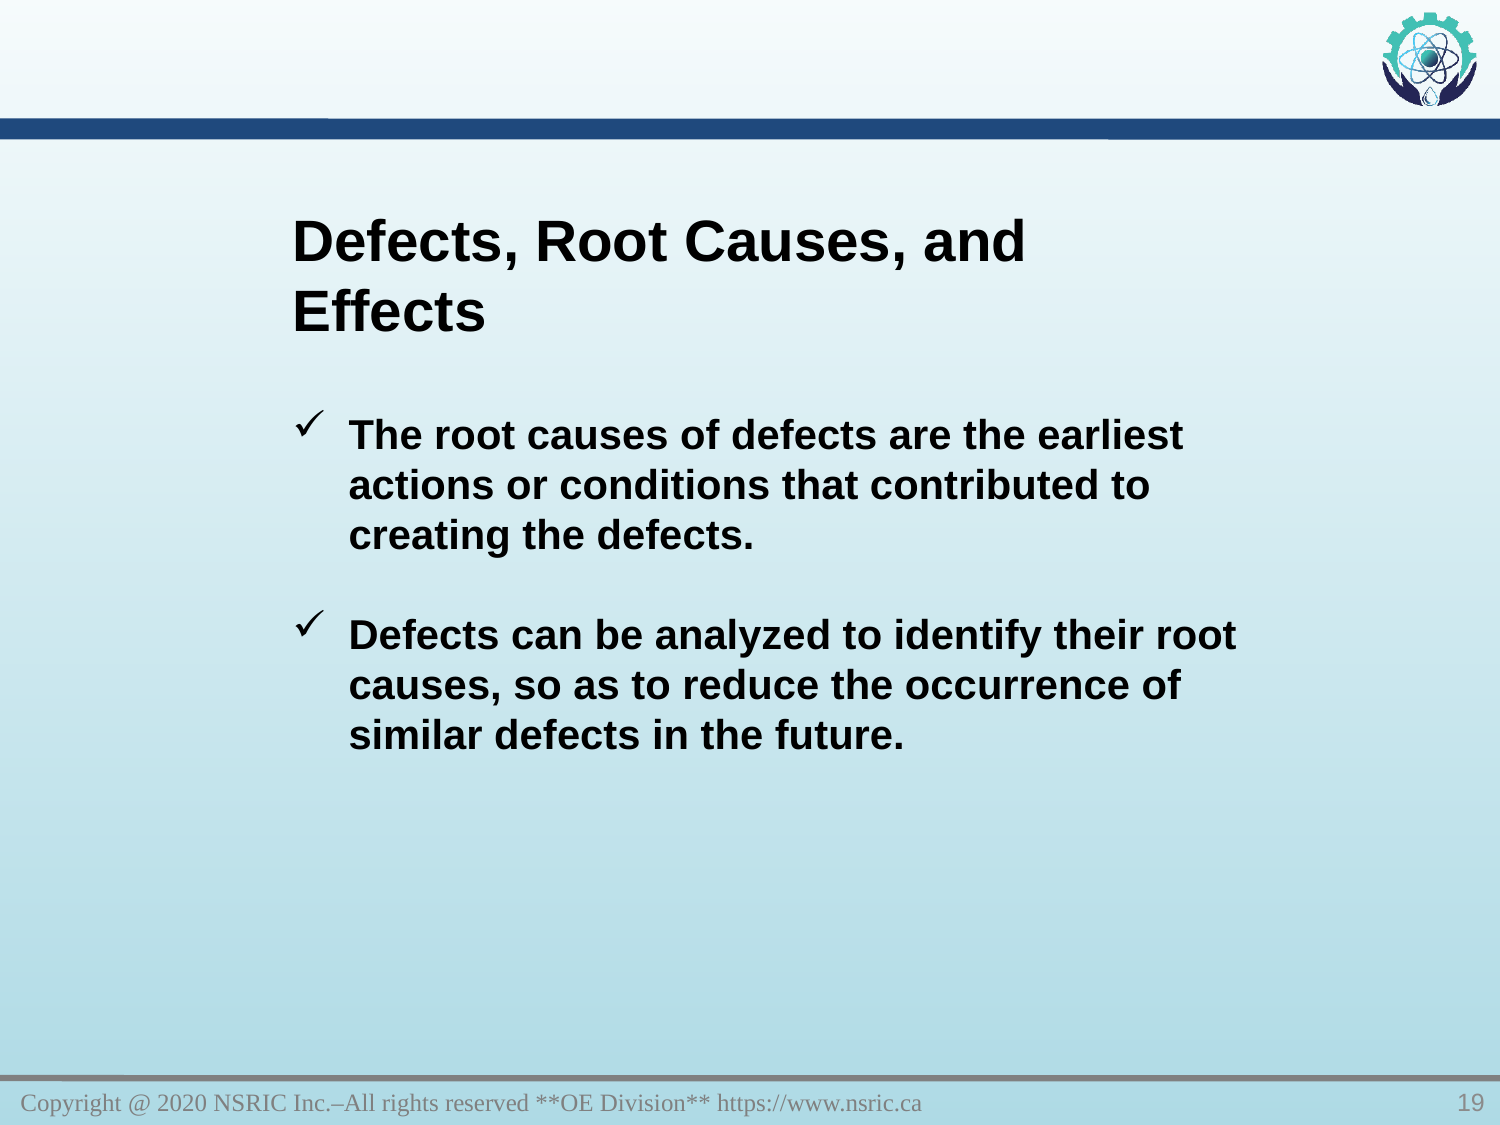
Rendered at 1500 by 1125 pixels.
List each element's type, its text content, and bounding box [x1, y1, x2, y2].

text_box Defects, Root Causes, and Effects [277, 196, 1199, 350]
text_box The root causes of defects are the earliest actions or conditions that contributed to creating the defects. Defects can be analyzed to identify their root causes, so as to reduce the occurrence of similar defects in the future. [277, 350, 1289, 766]
footer Copyright @ 2020 NSRIC Inc.–All rights reserved **OE Division** https://www.nsric.ca [5, 1078, 1247, 1125]
slide_number 19 [1289, 1078, 1500, 1125]
picture [1380, 12, 1477, 107]
